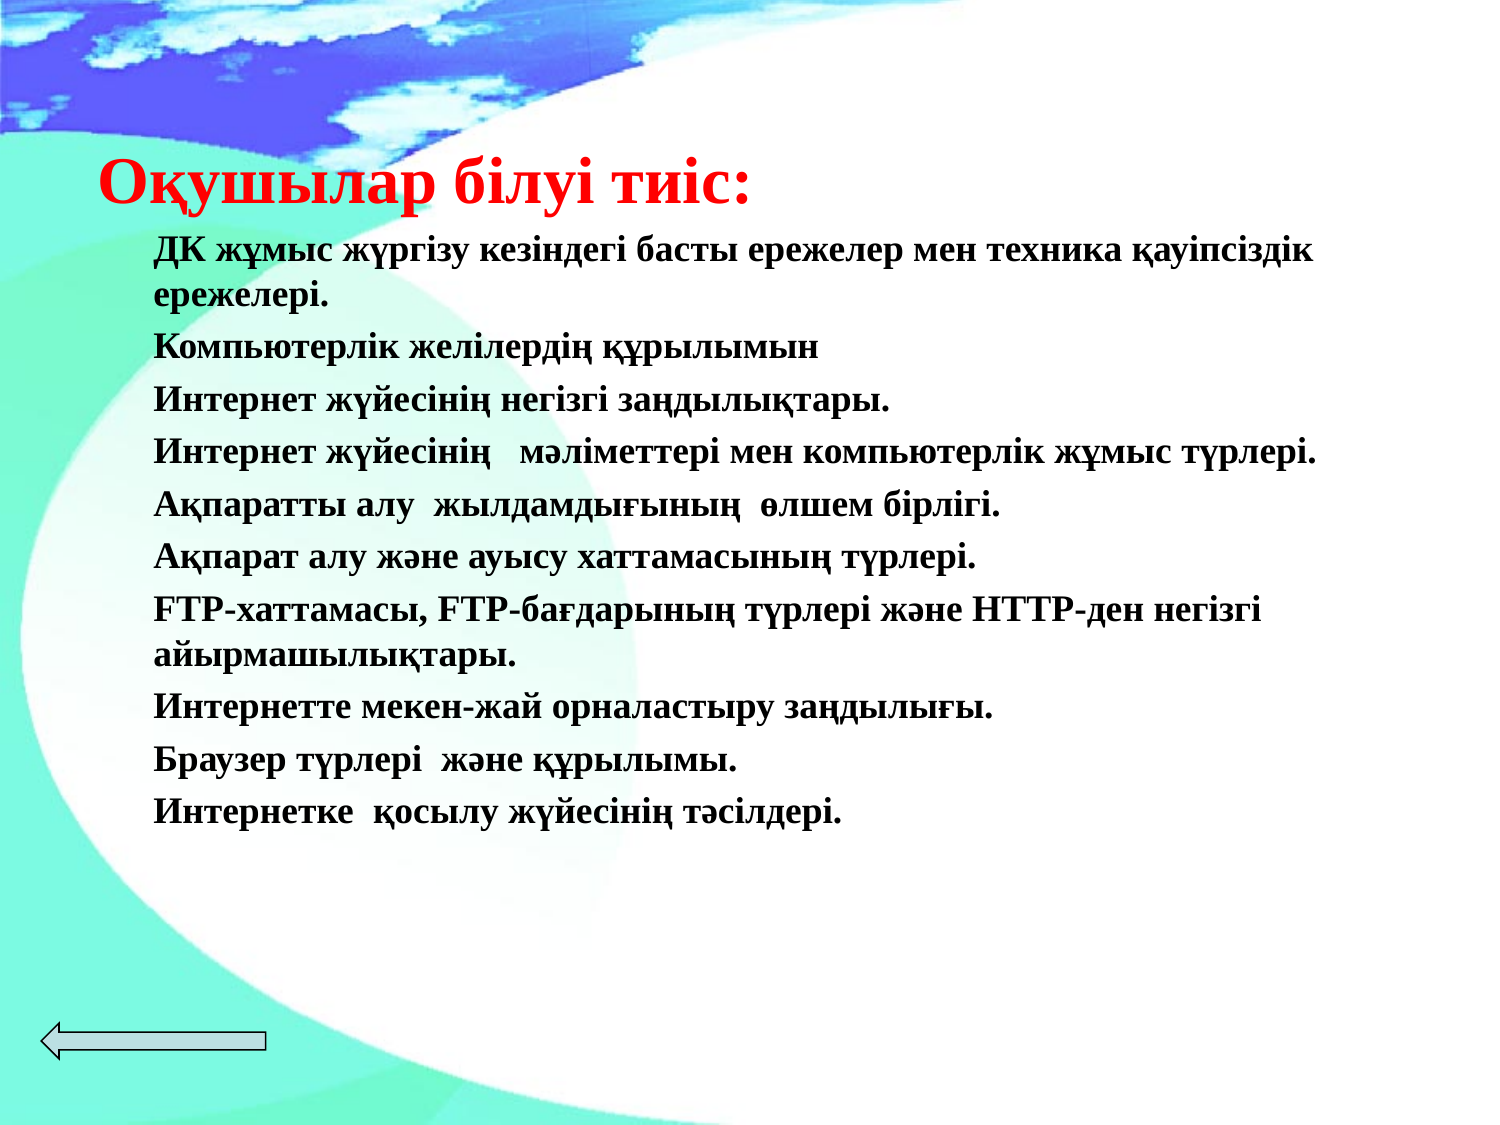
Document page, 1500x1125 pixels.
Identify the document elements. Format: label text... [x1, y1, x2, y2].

picture [0, 0, 1500, 1125]
text_box [41, 1023, 266, 1059]
list Оқушылар білуі тиіс: ДК жұмыс жүргізу кезіндегі басты ережелер мен техника қауіпсіздік ережелері. Компьютерлік желілердің құрылымын Интернет жүйесінің негізгі заңдылықтары. Интернет жүйесінің мәліметтері мен компьютерлік жұмыс түрлері. Ақпаратты алу жылдамдығының өлшем бірлігі. Ақпарат алу және ауысу хаттамасының түрлері. FTP-хаттамасы, FTP-бағдарының түрлері және HTTP-ден негізгі айырмашылықтары. Интернетте мекен-жай орналастыру заңдылығы. Браузер түрлері және құрылымы. Интернетке қосылу жүйесінің тәсілдері. [82, 128, 1432, 997]
